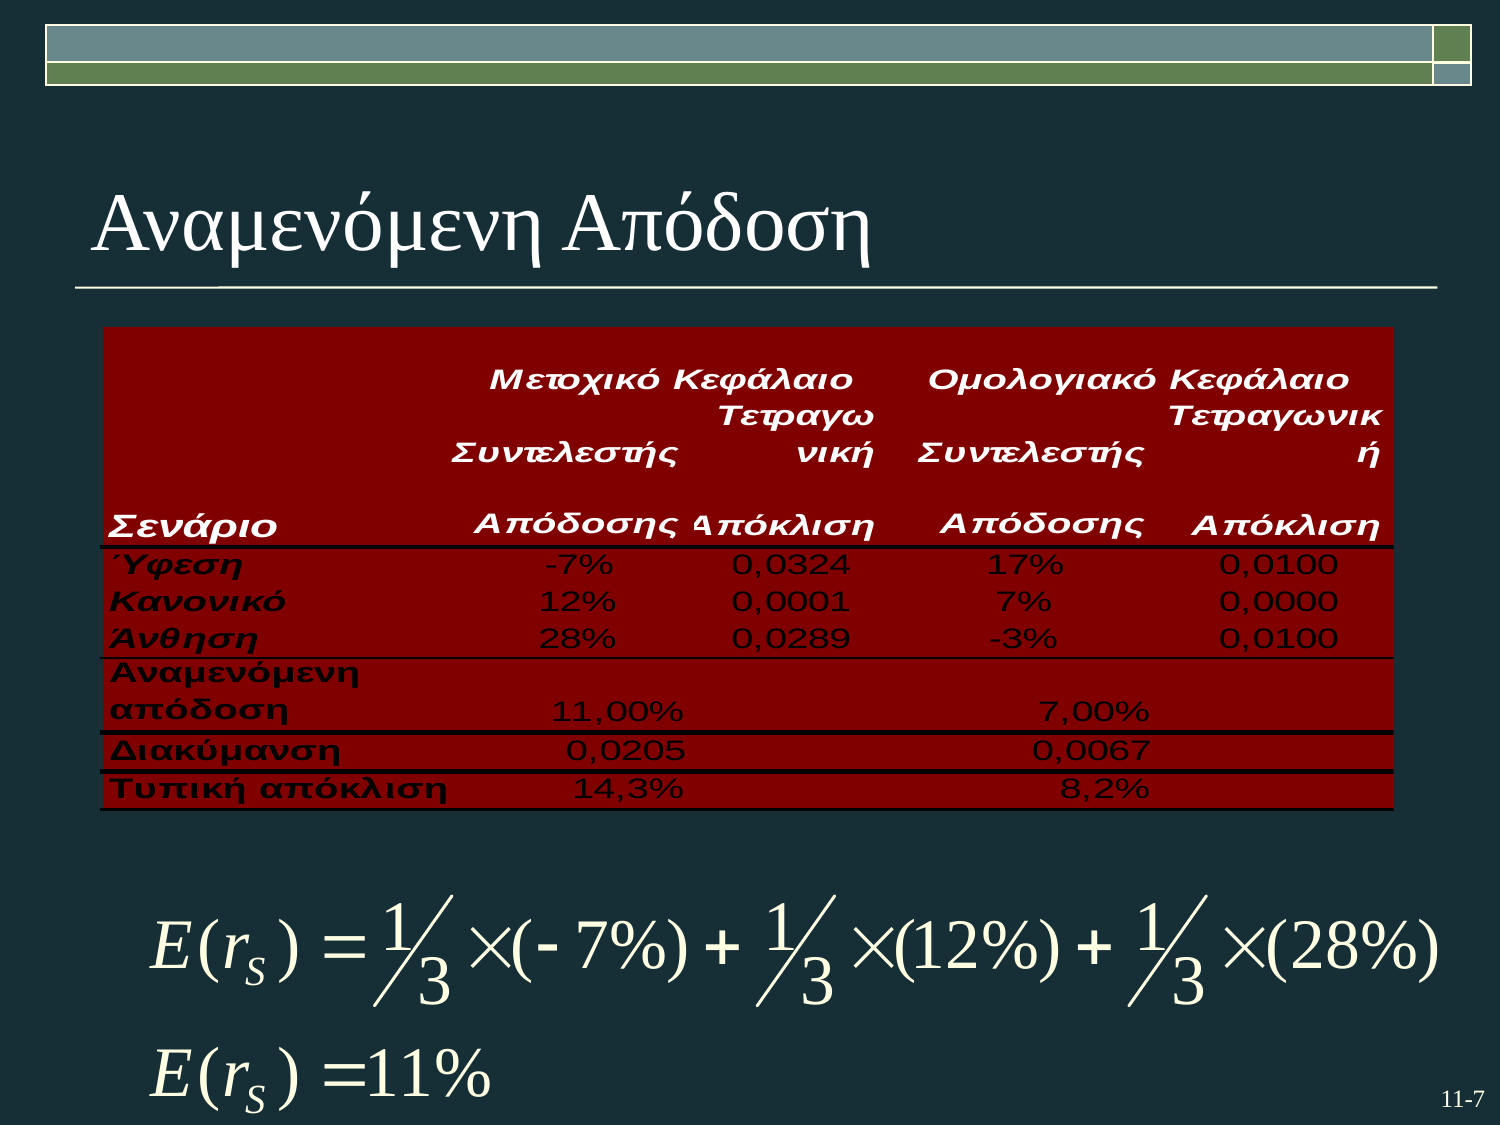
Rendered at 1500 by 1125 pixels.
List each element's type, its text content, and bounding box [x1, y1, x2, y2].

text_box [99, 324, 1397, 813]
title Αναμενόμενη Απόδοση [74, 87, 1426, 276]
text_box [137, 880, 1452, 1125]
